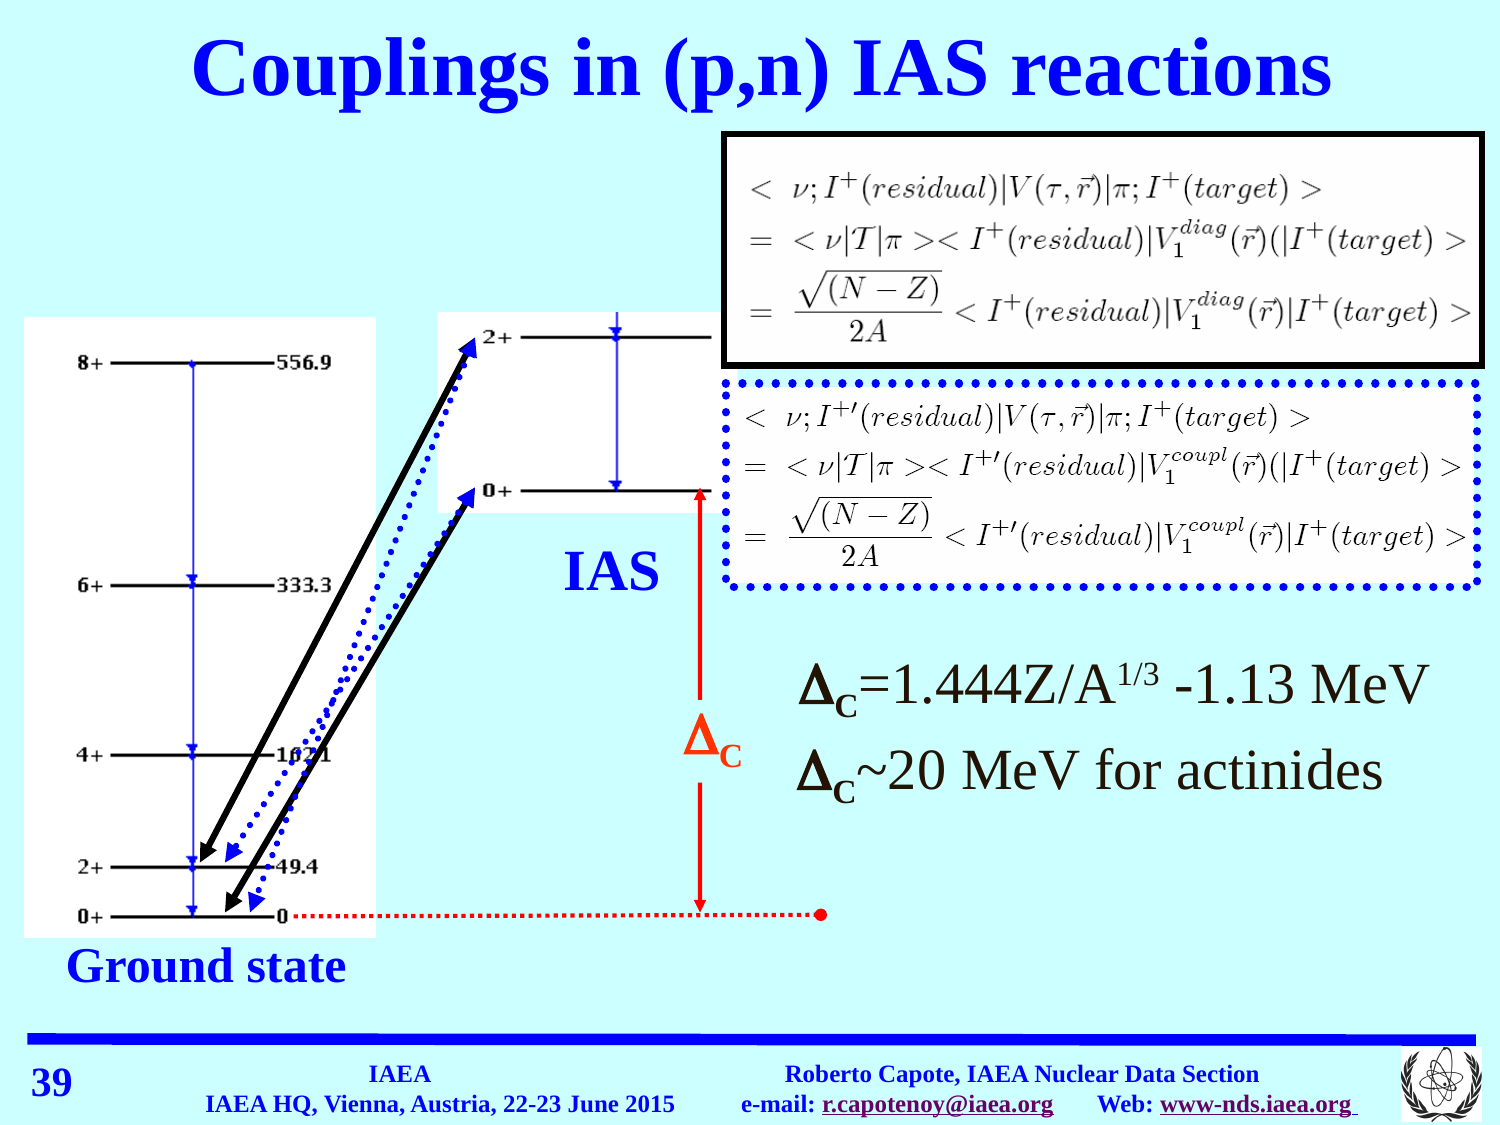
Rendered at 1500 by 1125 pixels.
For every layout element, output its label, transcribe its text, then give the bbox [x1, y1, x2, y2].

text_box IAS [548, 525, 676, 610]
text_box [693, 782, 707, 913]
text_box Ground state [50, 947, 362, 1000]
text_box [809, 908, 828, 922]
title Couplings in (p,n) IAS reactions [75, 12, 1450, 113]
picture [1401, 1047, 1482, 1122]
picture [24, 316, 376, 938]
text_box C=1.444Z/A1/3 -1.13 MeV [783, 637, 1445, 732]
text_box C [637, 687, 758, 782]
text_box C~20 MeV for actinides [781, 723, 1399, 818]
picture [437, 137, 1480, 584]
